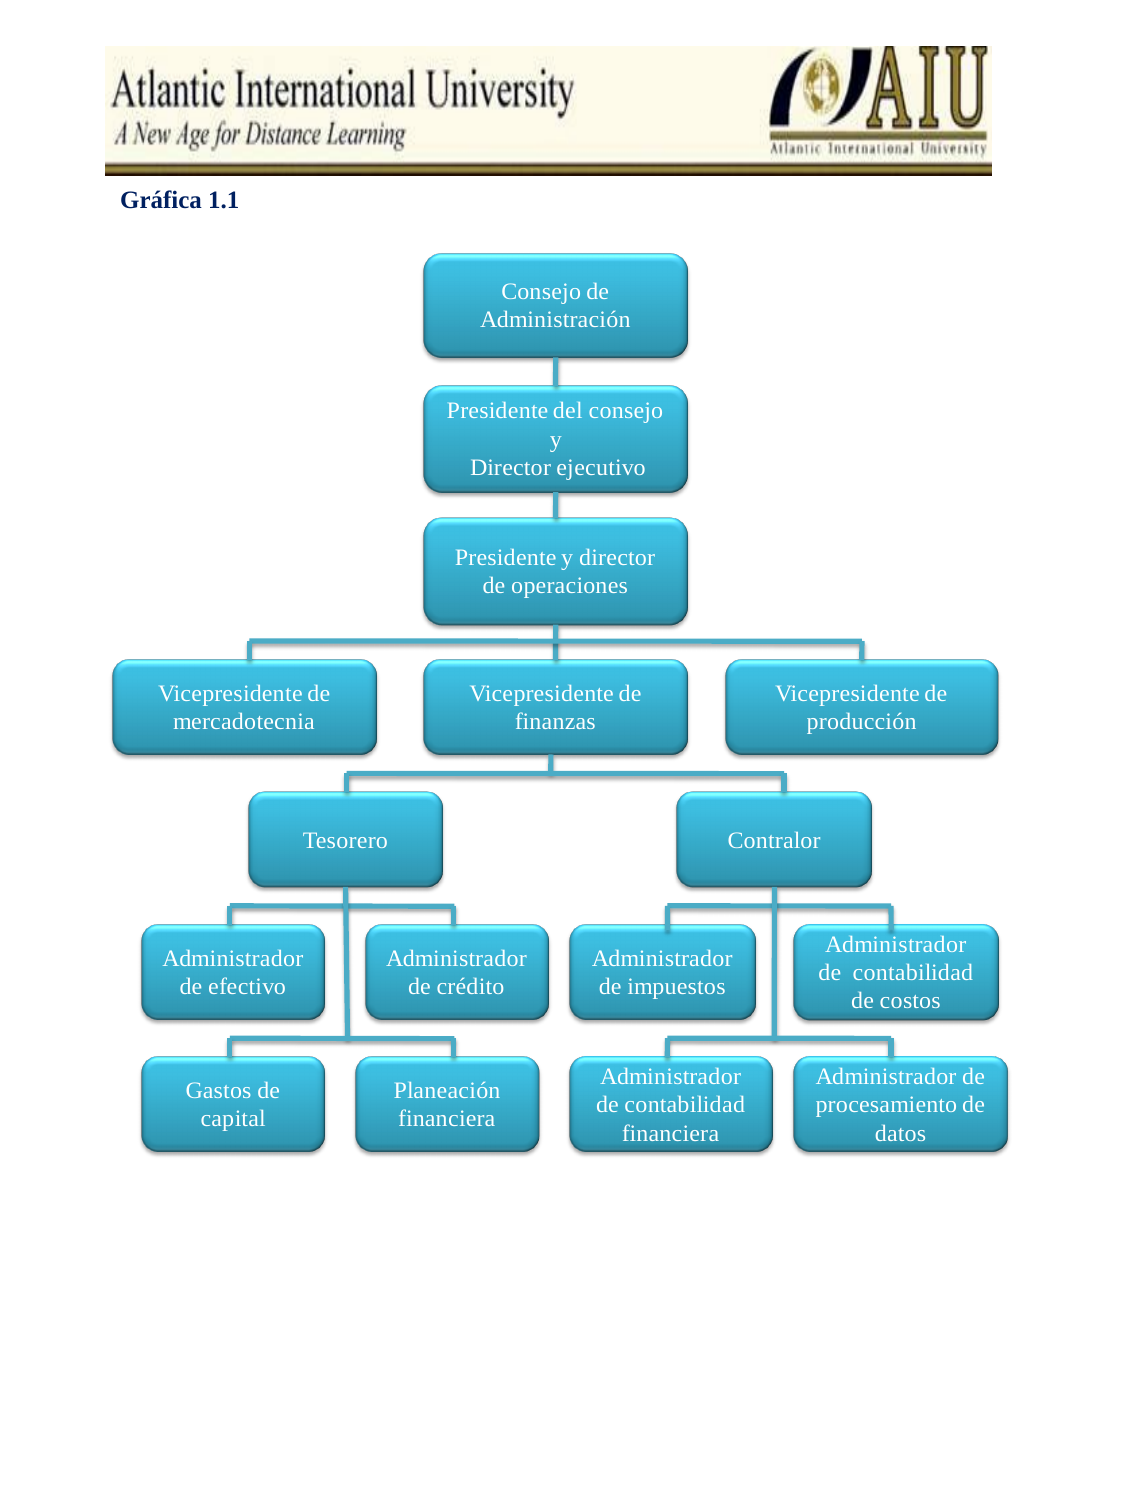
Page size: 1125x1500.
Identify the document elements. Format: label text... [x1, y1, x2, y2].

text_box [93, 234, 1027, 1445]
picture [105, 46, 992, 177]
text_box Gráfica 1.1 [105, 183, 317, 221]
